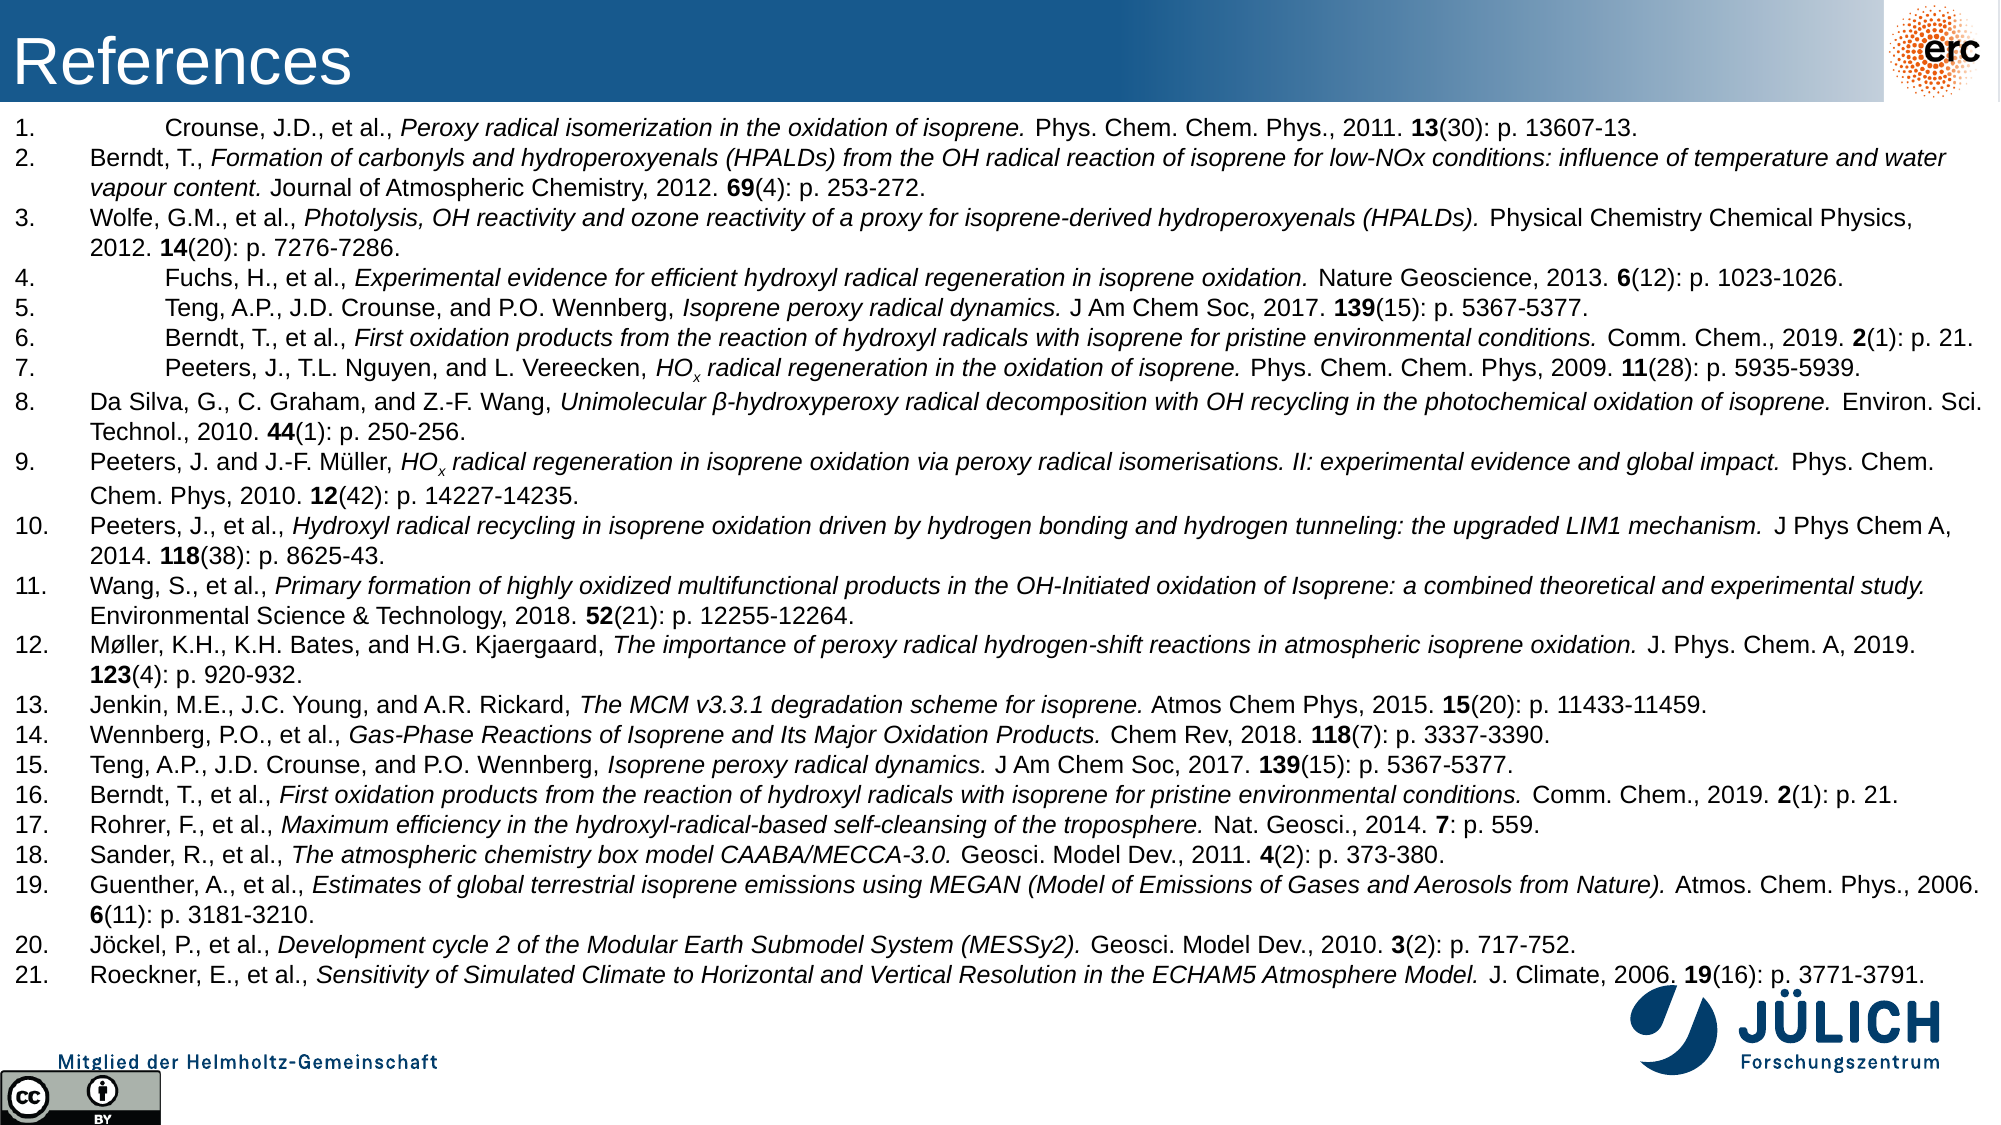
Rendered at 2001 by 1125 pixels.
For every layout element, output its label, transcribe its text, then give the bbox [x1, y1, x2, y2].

picture [1883, 0, 1998, 102]
picture [0, 1070, 162, 1125]
text_box References [0, 0, 1883, 102]
text_box 1. Crounse, J.D., et al., Peroxy radical isomerization in the oxidation of isoprene. Phys. Chem. Chem. Phys., 2011. 13(30): p. 13607-13. 2. Berndt, T., Formation of carbonyls and hydroperoxyenals (HPALDs) from the OH radical reaction of isoprene for low-NOx conditions: influence of temperature and water vapour content. Journal of Atmospheric Chemistry, 2012. 69(4): p. 253-272. 3. Wolfe, G.M., et al., Photolysis, OH reactivity and ozone reactivity of a proxy for isoprene-derived hydroperoxyenals (HPALDs). Physical Chemistry Chemical Physics, 2012. 14(20): p. 7276-7286. 4. Fuchs, H., et al., Experimental evidence for efficient hydroxyl radical regeneration in isoprene oxidation. Nature Geoscience, 2013. 6(12): p. 1023-1026. 5. Teng, A.P., J.D. Crounse, and P.O. Wennberg, Isoprene peroxy radical dynamics. J Am Chem Soc, 2017. 139(15): p. 5367-5377. 6. Berndt, T., et al., First oxidation products from the reaction of hydroxyl radicals with isoprene for pristine environmental conditions. Comm. Chem., 2019. 2(1): p. 21. 7. Peeters, J., T.L. Nguyen, and L. Vereecken, HOx radical regeneration in the oxidation of isoprene. Phys. Chem. Chem. Phys, 2009. 11(28): p. 5935-5939. 8. Da Silva, G., C. Graham, and Z.-F. Wang, Unimolecular β-hydroxyperoxy radical decomposition with OH recycling in the photochemical oxidation of isoprene. Environ. Sci. Technol., 2010. 44(1): p. 250-256. Peeters, J. and J.-F. Müller, HOx radical regeneration in isoprene oxidation via peroxy radical isomerisations. II: experimental evidence and global impact. Phys. Chem. Chem. Phys, 2010. 12(42): p. 14227-14235. Peeters, J., et al., Hydroxyl radical recycling in isoprene oxidation driven by hydrogen bonding and hydrogen tunneling: the upgraded LIM1 mechanism. J Phys Chem A, 2014. 118(38): p. 8625-43. 11. Wang, S., et al., Primary formation of highly oxidized multifunctional products in the OH-Initiated oxidation of Isoprene: a combined theoretical and experimental study. Environmental Science & Technology, 2018. 52(21): p. 12255-12264. Møller, K.H., K.H. Bates, and H.G. Kjaergaard, The importance of peroxy radical hydrogen-shift reactions in atmospheric isoprene oxidation. J. Phys. Chem. A, 2019. 123(4): p. 920-932. Jenkin, M.E., J.C. Young, and A.R. Rickard, The MCM v3.3.1 degradation scheme for isoprene. Atmos Chem Phys, 2015. 15(20): p. 11433-11459. Wennberg, P.O., et al., Gas-Phase Reactions of Isoprene and Its Major Oxidation Products. Chem Rev, 2018. 118(7): p. 3337-3390. Teng, A.P., J.D. Crounse, and P.O. Wennberg, Isoprene peroxy radical dynamics. J Am Chem Soc, 2017. 139(15): p. 5367-5377. Berndt, T., et al., First oxidation products from the reaction of hydroxyl radicals with isoprene for pristine environmental conditions. Comm. Chem., 2019. 2(1): p. 21. Rohrer, F., et al., Maximum efficiency in the hydroxyl-radical-based self-cleansing of the troposphere. Nat. Geosci., 2014. 7: p. 559. Sander, R., et al., The atmospheric chemistry box model CAABA/MECCA-3.0. Geosci. Model Dev., 2011. 4(2): p. 373-380. Guenther, A., et al., Estimates of global terrestrial isoprene emissions using MEGAN (Model of Emissions of Gases and Aerosols from Nature). Atmos. Chem. Phys., 2006. 6(11): p. 3181-3210. Jöckel, P., et al., Development cycle 2 of the Modular Earth Submodel System (MESSy2). Geosci. Model Dev., 2010. 3(2): p. 717-752. Roeckner, E., et al., Sensitivity of Simulated Climate to Horizontal and Vertical Resolution in the ECHAM5 Atmosphere Model. J. Climate, 2006. 19(16): p. 3771-3791. [0, 104, 1998, 1116]
